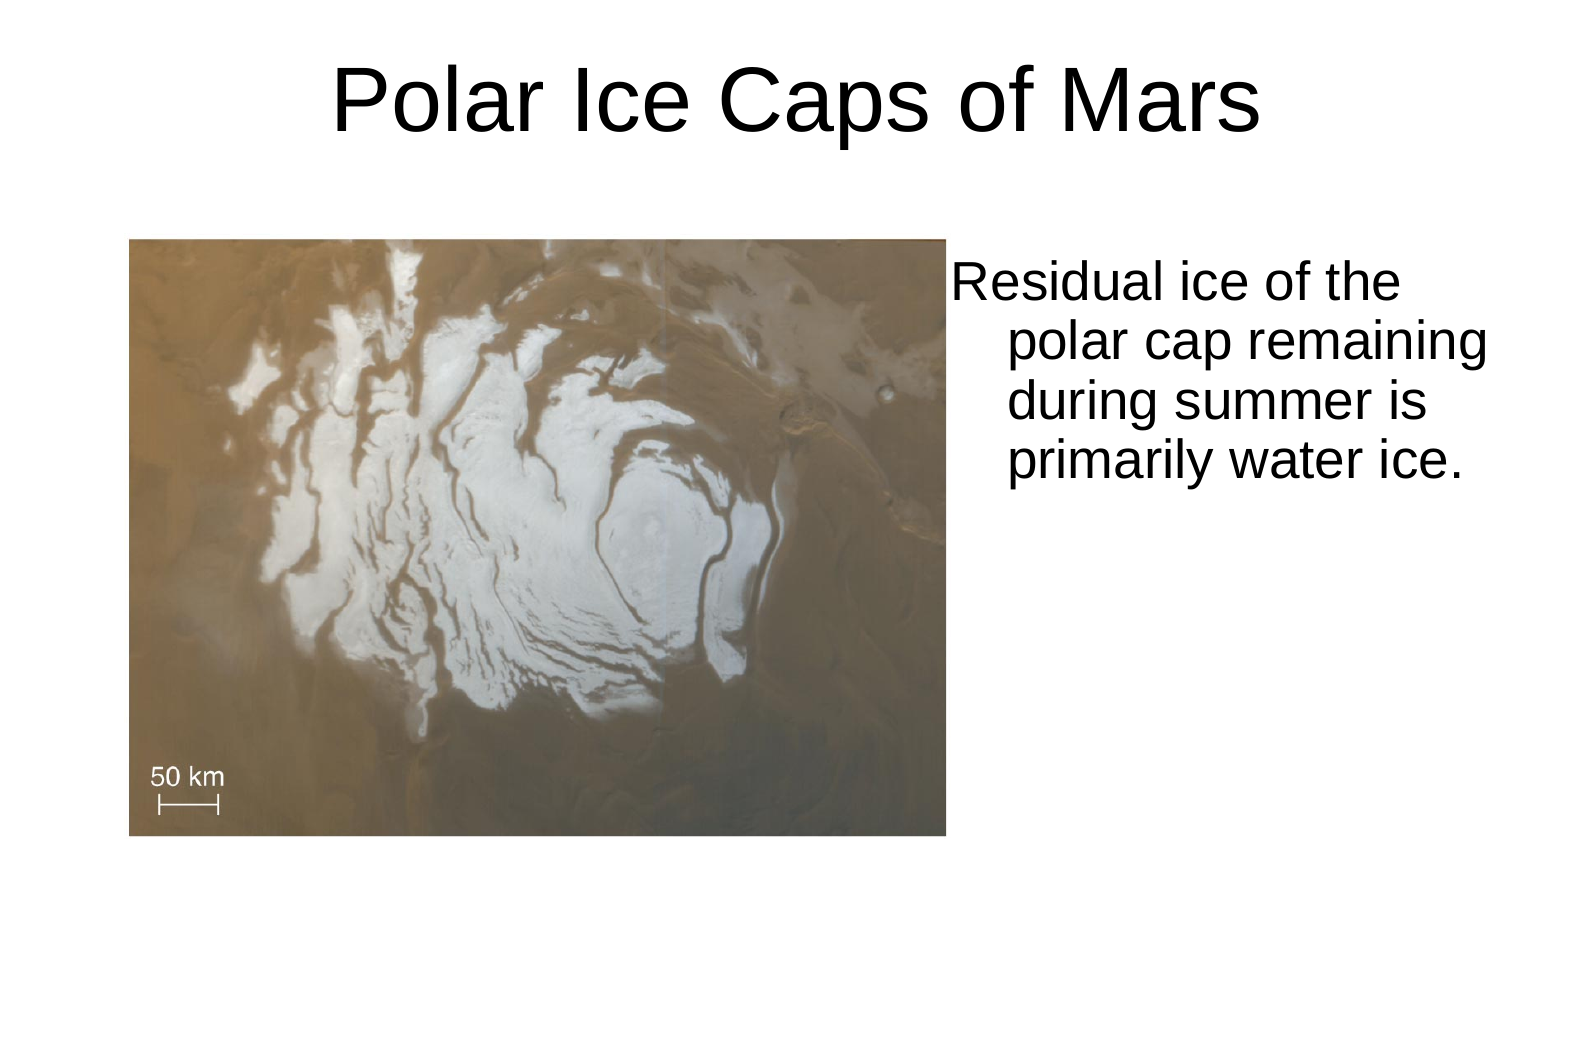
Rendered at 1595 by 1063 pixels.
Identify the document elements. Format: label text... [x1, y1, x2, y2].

list Residual ice of the polar cap remaining during summer is primarily water ice. [950, 248, 1495, 969]
title Polar Ice Caps of Mars [194, 11, 1400, 189]
picture [123, 233, 951, 839]
